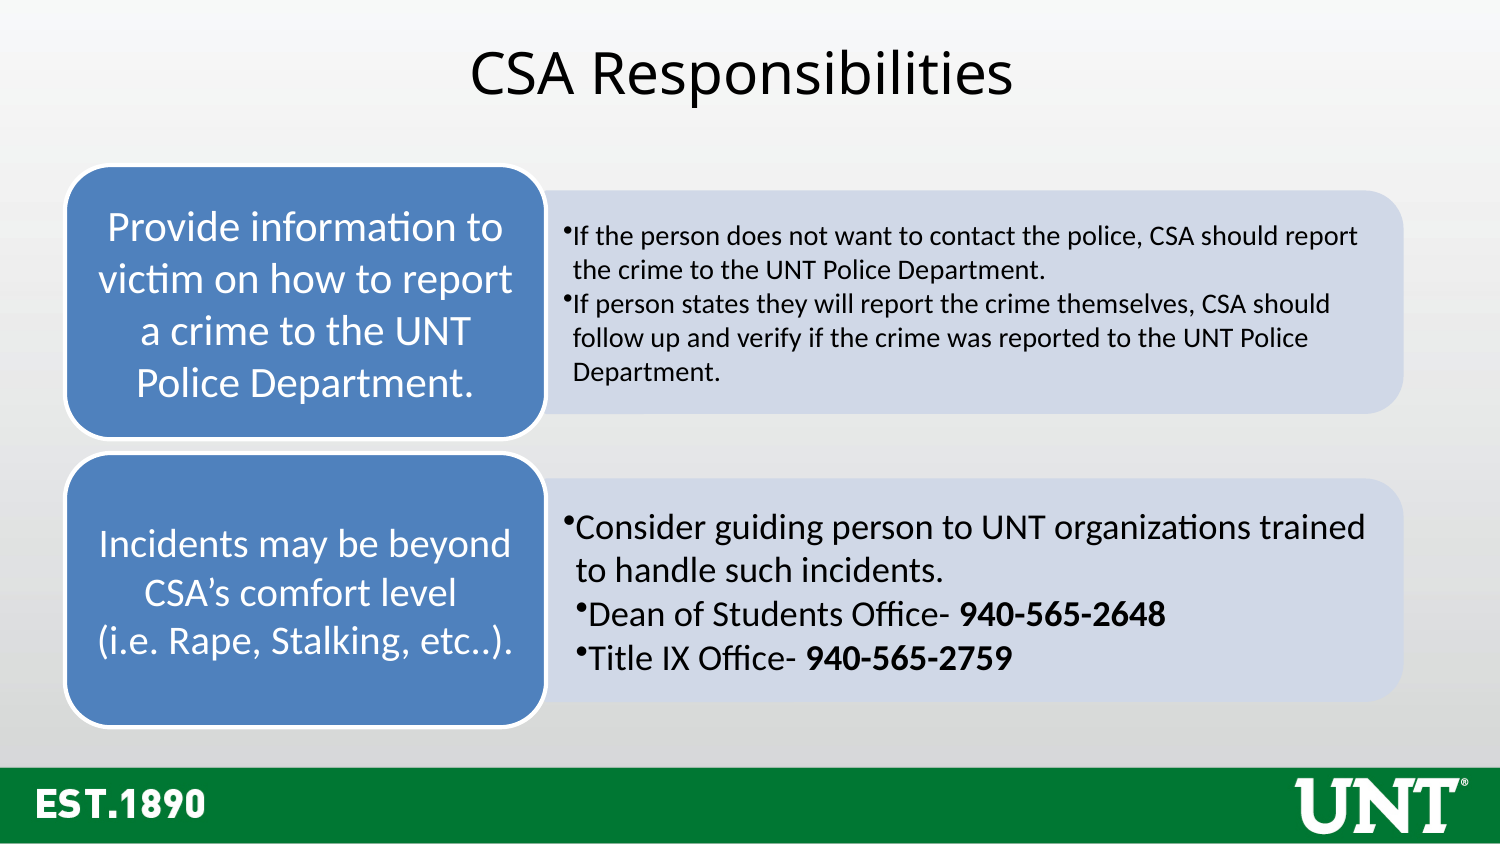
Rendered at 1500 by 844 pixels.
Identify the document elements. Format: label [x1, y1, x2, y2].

picture [0, 0, 1500, 844]
text_box [64, 164, 1402, 728]
